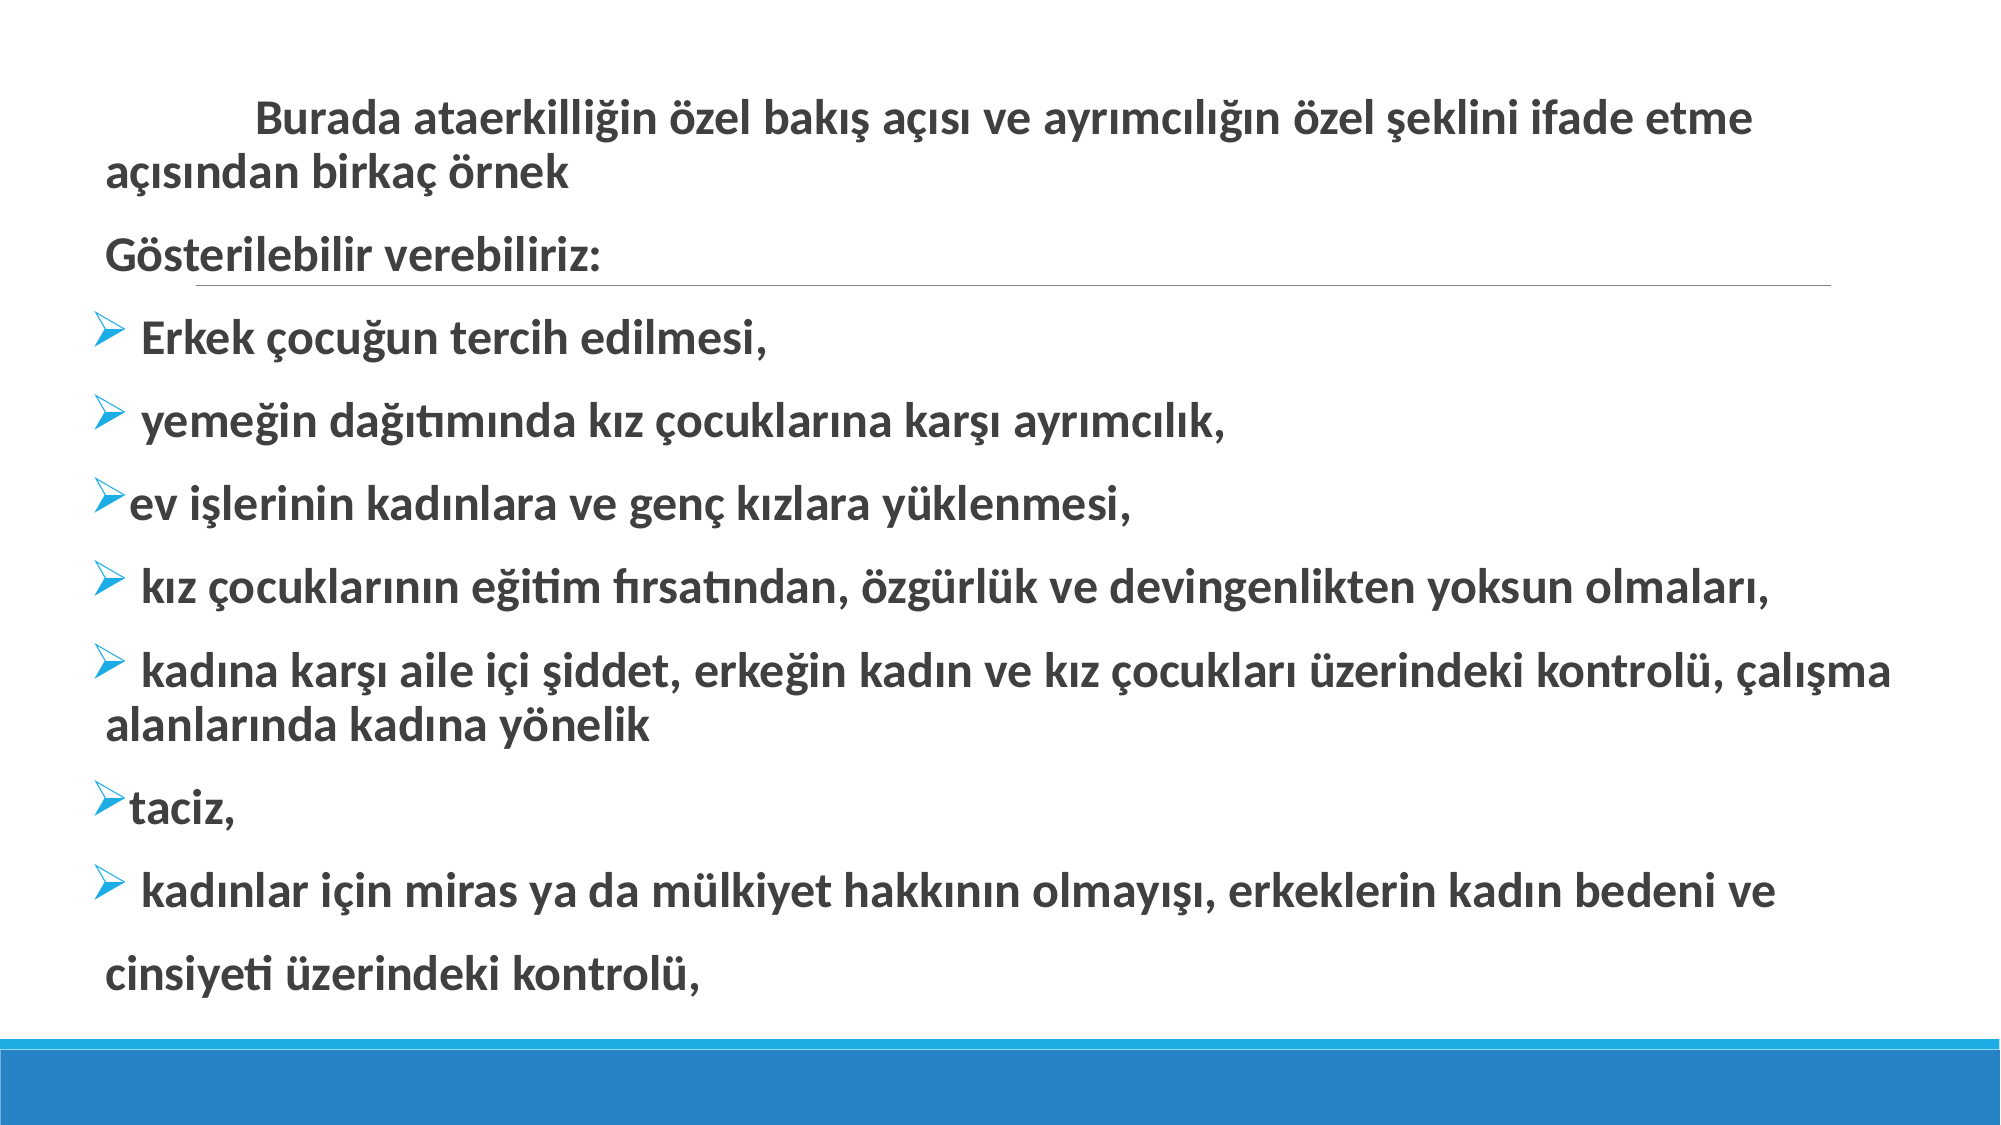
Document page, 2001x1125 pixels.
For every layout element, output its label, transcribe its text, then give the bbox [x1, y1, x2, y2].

list Burada ataerkilliğin özel bakış açısı ve ayrımcılığın özel şeklini ifade etme açısından birkaç örnek Gösterilebilir verebiliriz: Erkek çocuğun tercih edilmesi, yemeğin dağıtımında kız çocuklarına karşı ayrımcılık, ev işlerinin kadınlara ve genç kızlara yüklenmesi, kız çocuklarının eğitim fırsatından, özgürlük ve devingenlikten yoksun olmaları, kadına karşı aile içi şiddet, erkeğin kadın ve kız çocukları üzerindeki kontrolü, çalışma alanlarında kadına yönelik taciz, kadınlar için miras ya da mülkiyet hakkının olmayışı, erkeklerin kadın bedeni ve cinsiyeti üzerindeki kontrolü, [90, 83, 1903, 963]
